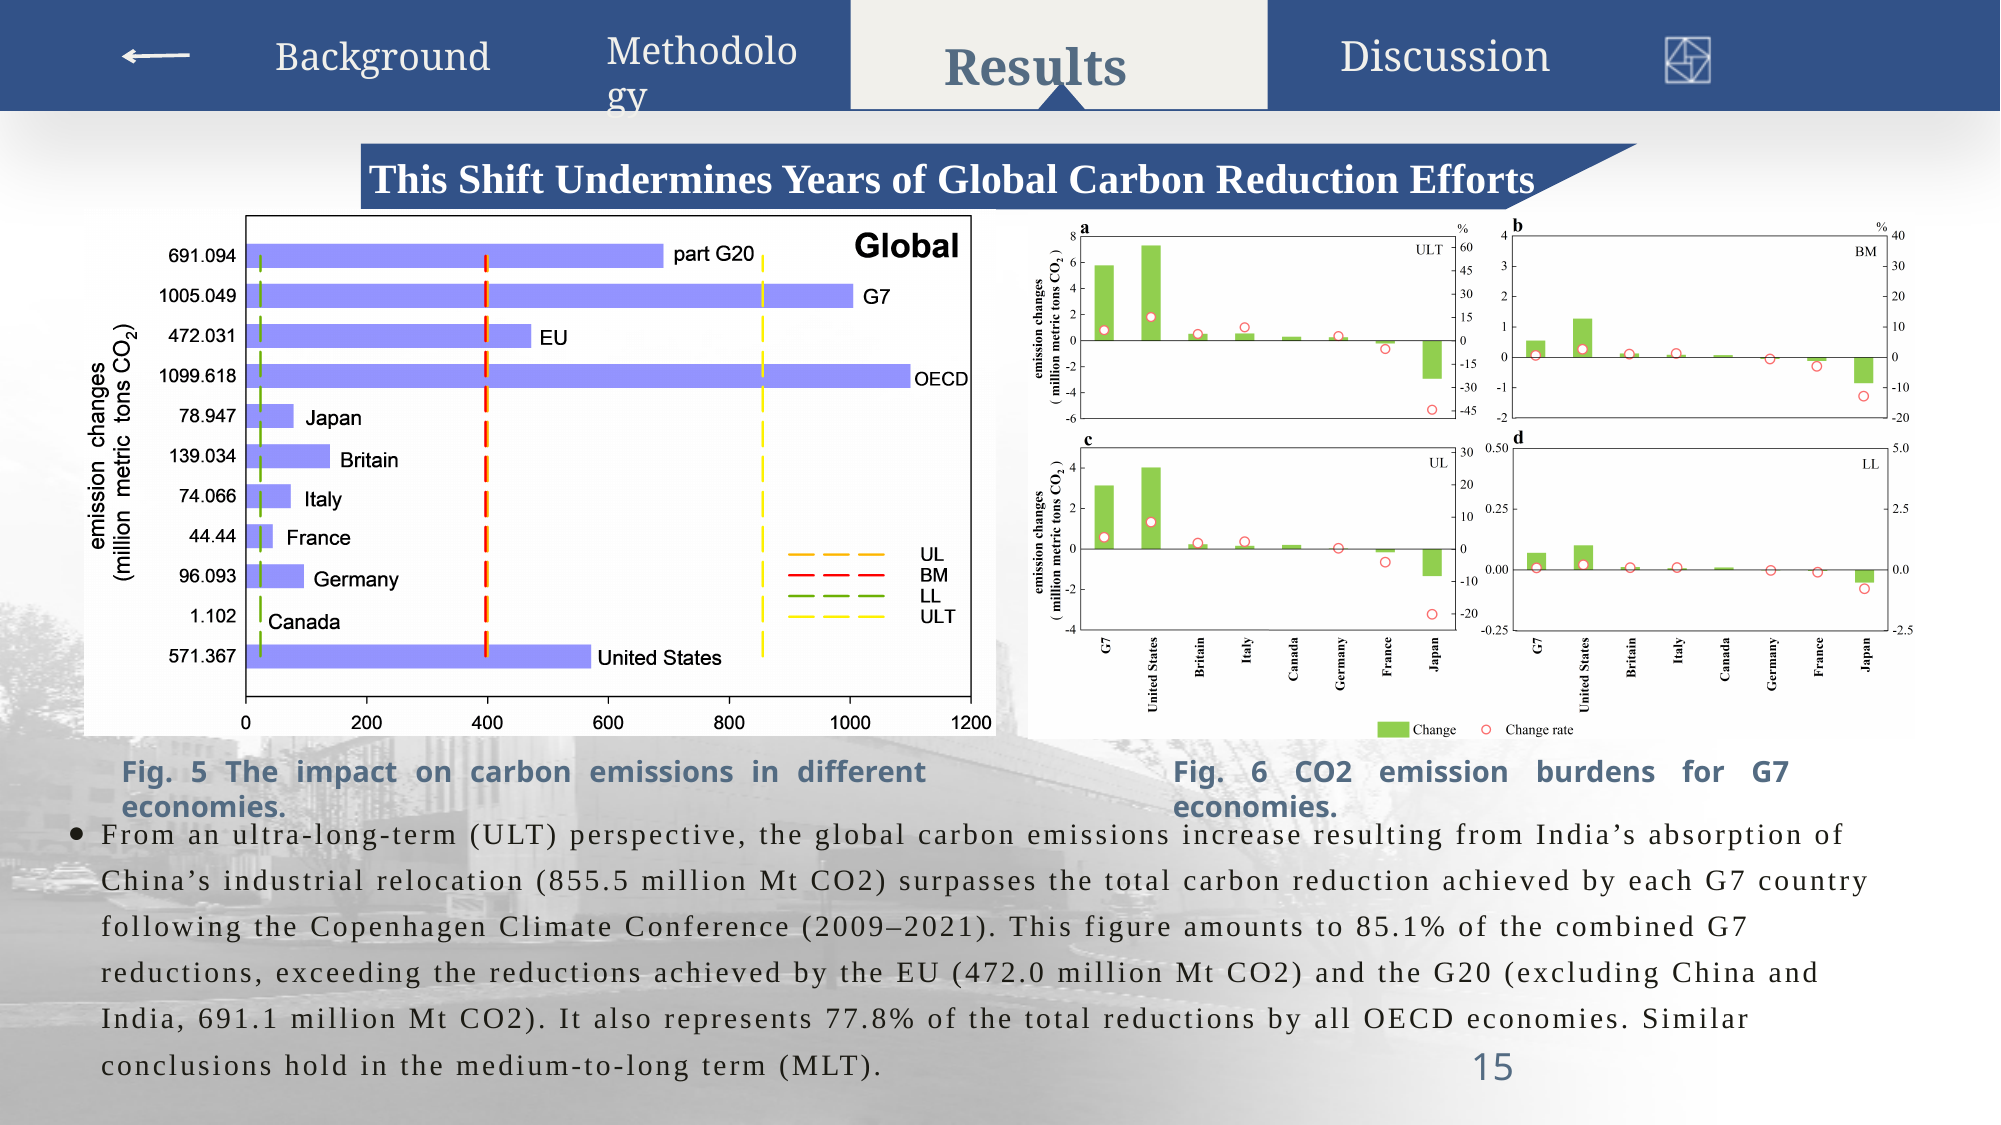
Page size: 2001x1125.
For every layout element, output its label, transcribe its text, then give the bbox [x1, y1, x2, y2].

text_box [0, 0, 2000, 112]
text_box [1079, 0, 1269, 111]
text_box Methodology [591, 19, 818, 125]
text_box Discussion [1325, 22, 1588, 87]
picture [1028, 212, 1915, 739]
text_box From an ultra-long-term (ULT) perspective, the global carbon emissions increase resulting from India’s absorption of China’s industrial relocation (855.5 million Mt CO2) surpasses the total carbon reduction achieved by each G7 country following the Copenhagen Climate Conference (2009–2021). This figure amounts to 85.1% of the combined G7 reductions, exceeding the reductions achieved by the EU (472.0 million Mt CO2) and the G20 (excluding China and India, 691.1 million Mt CO2). It also represents 77.8% of the total reductions by all OECD economies. Similar conclusions hold in the medium-to-long term (MLT). [52, 796, 1906, 1091]
text_box Results [929, 0, 1143, 104]
text_box [849, 0, 1044, 111]
text_box [1585, 142, 1638, 171]
slide_number 14 [1456, 1035, 1900, 1088]
text_box Background [260, 25, 506, 85]
picture [1654, 25, 1719, 88]
text_box This Shift Undermines Years of Global Carbon Reduction Efforts [354, 134, 1585, 210]
text_box Fig. 6 CO2 emission burdens for G7 economies. [1158, 746, 1805, 796]
picture [84, 209, 996, 736]
text_box Fig. 5 The impact on carbon emissions in different economies. [106, 746, 943, 796]
